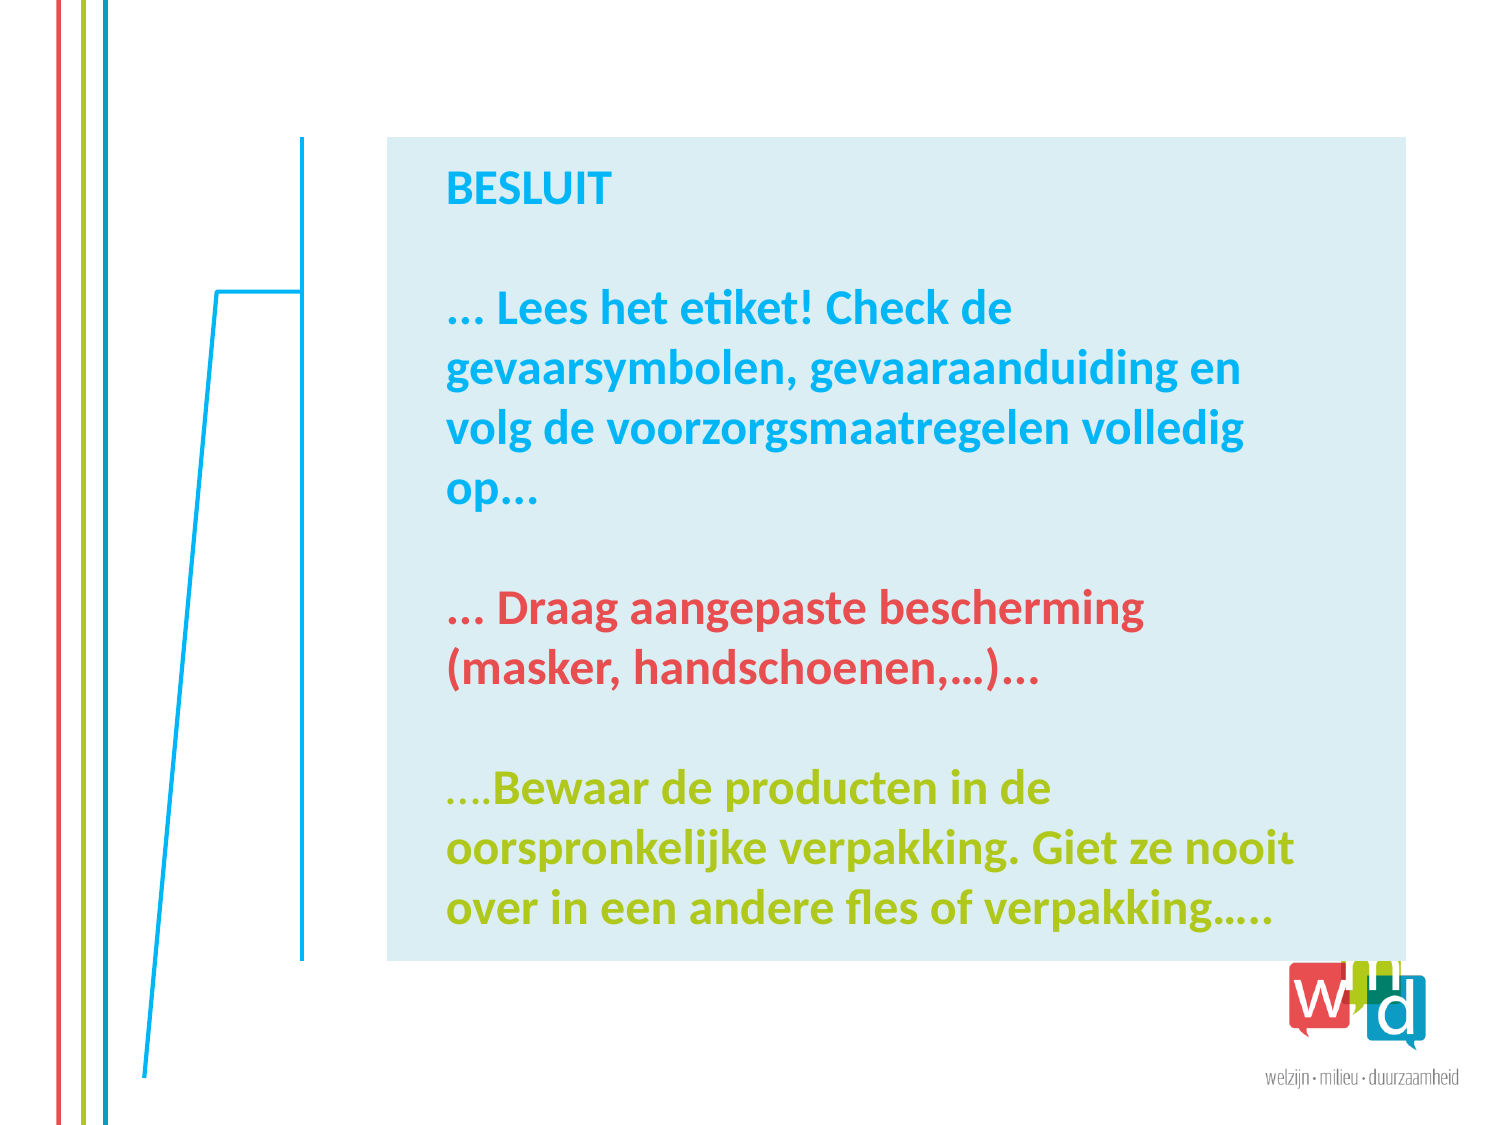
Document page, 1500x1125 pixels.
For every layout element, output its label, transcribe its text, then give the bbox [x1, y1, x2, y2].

picture [1265, 925, 1459, 1089]
text_box [387, 137, 1406, 961]
text_box BESLUIT ... Lees het etiket! Check de gevaarsymbolen, gevaaraanduiding en volg de voorzorgsmaatregelen volledig op... ... Draag aangepaste bescherming (masker, handschoenen,…)... ….Bewaar de producten in de oorspronkelijke verpakking. Giet ze nooit over in een andere fles of verpakking….. [430, 147, 1315, 943]
text_box [142, 137, 304, 1079]
